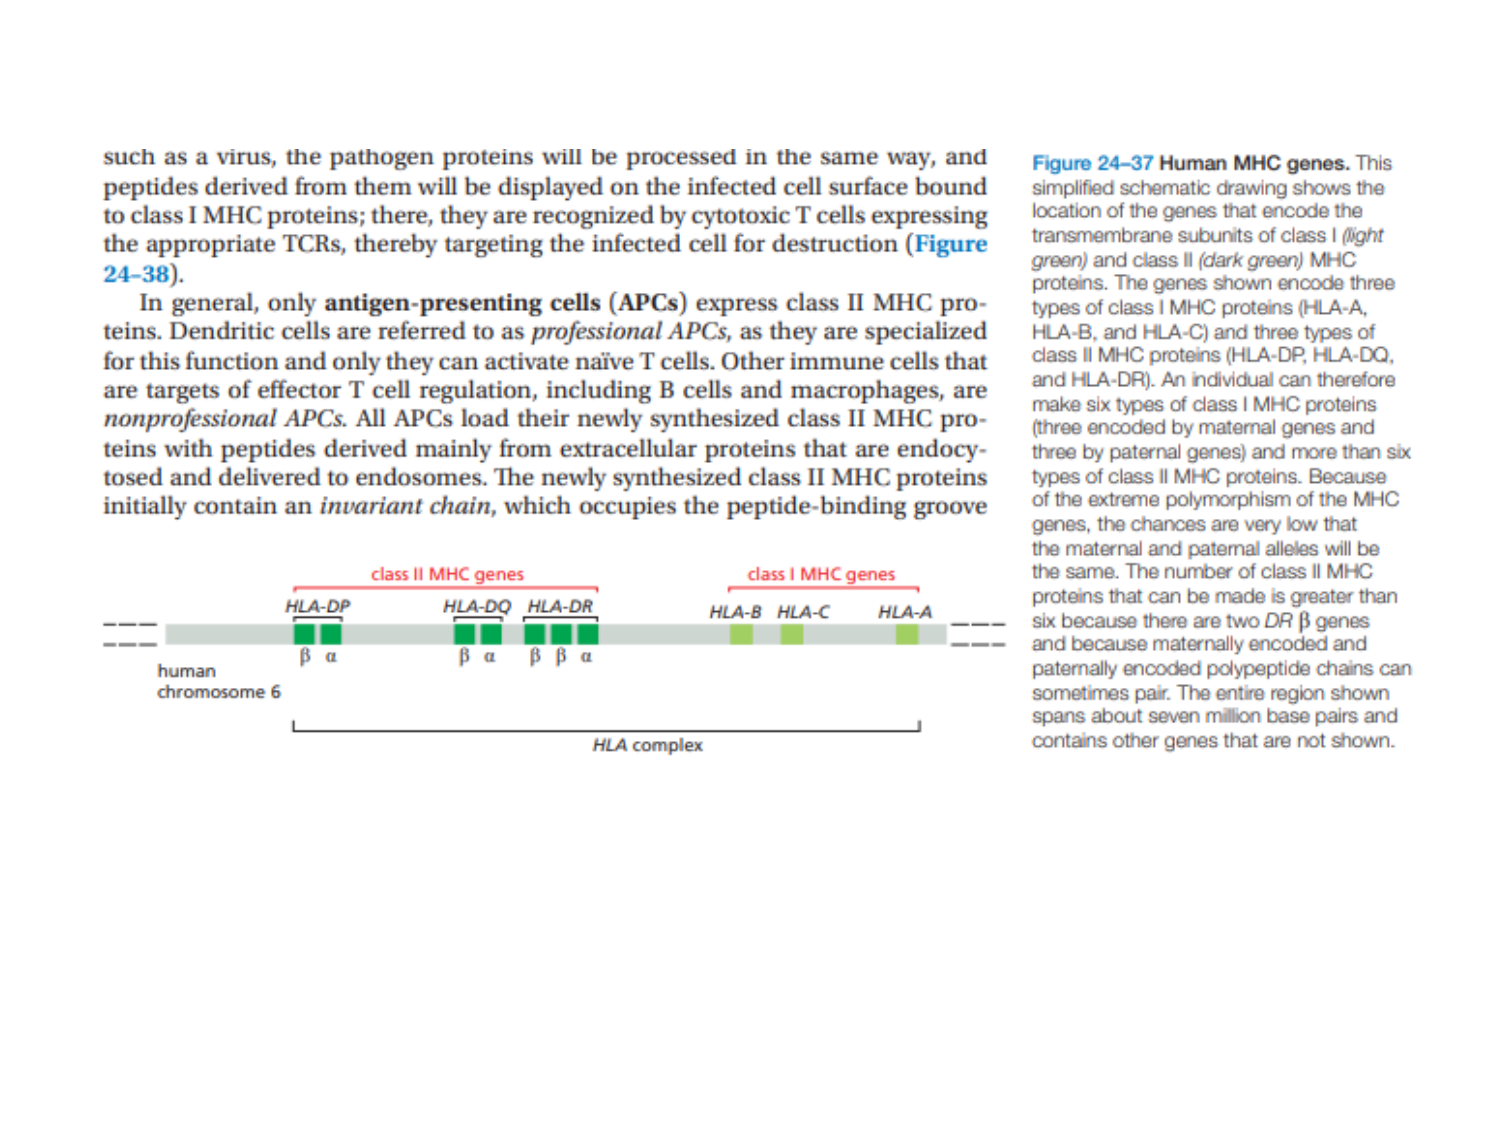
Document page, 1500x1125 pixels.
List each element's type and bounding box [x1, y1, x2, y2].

picture [59, 148, 1448, 781]
